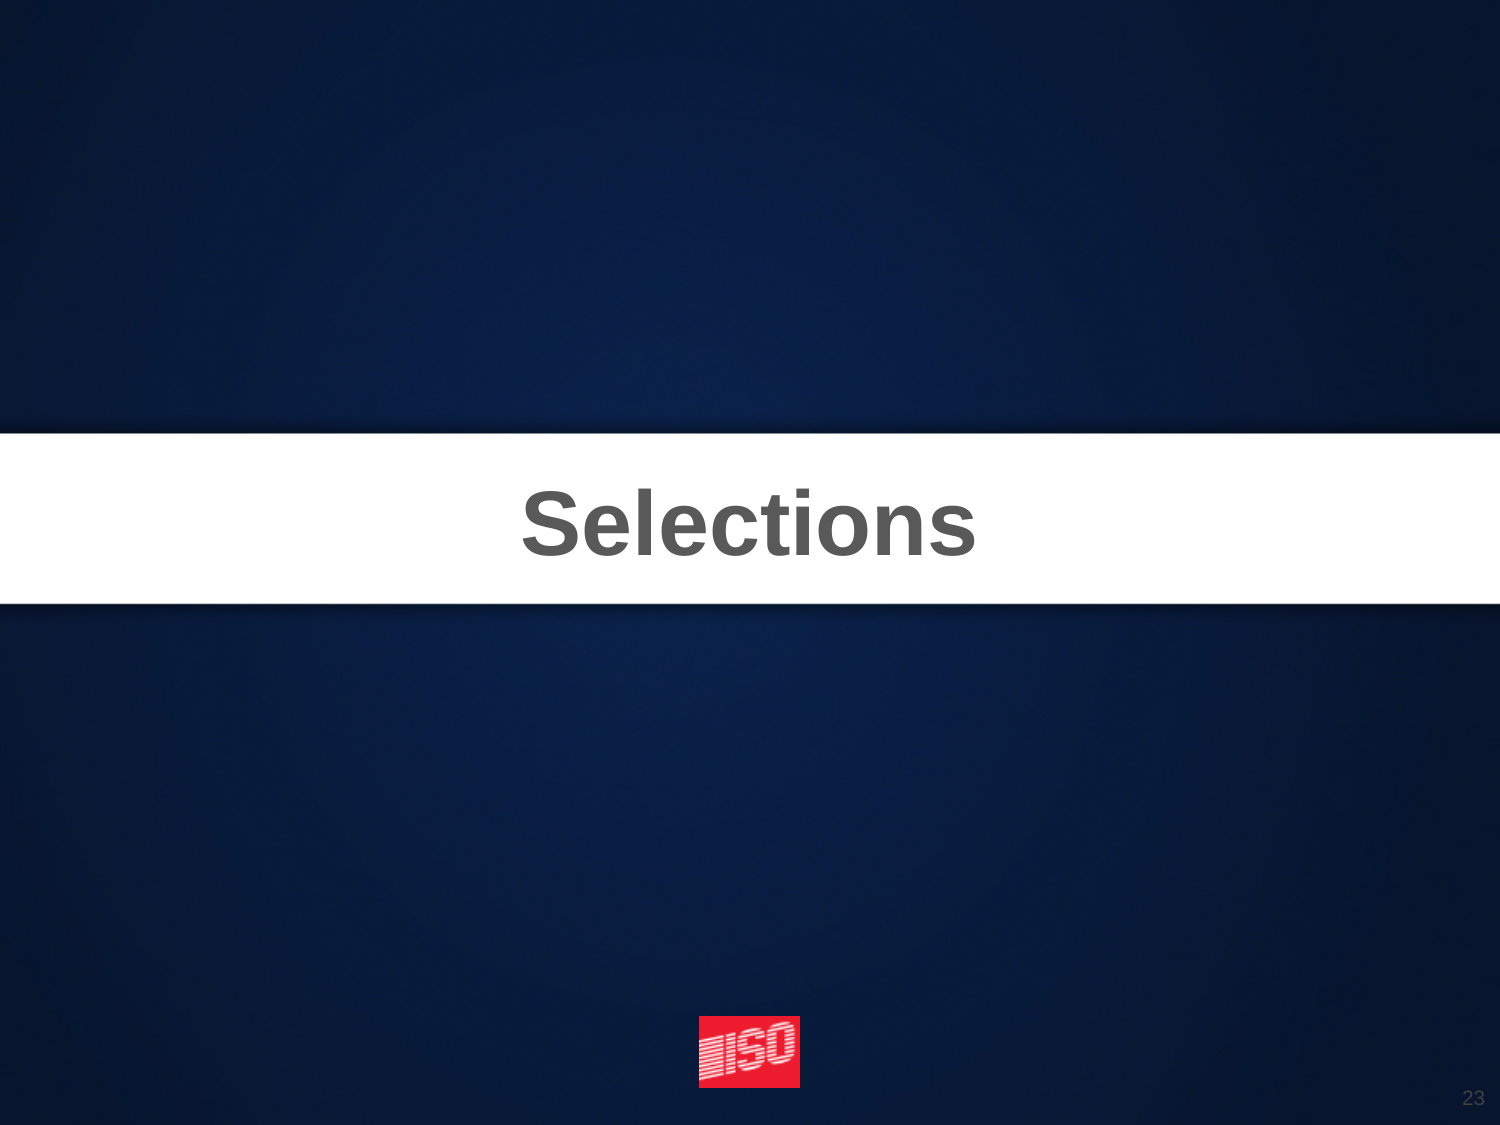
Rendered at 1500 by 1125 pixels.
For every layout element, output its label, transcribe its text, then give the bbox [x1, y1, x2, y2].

picture [0, 0, 1500, 1125]
title Selections [75, 437, 1425, 600]
slide_number 23 [1149, 1067, 1500, 1125]
